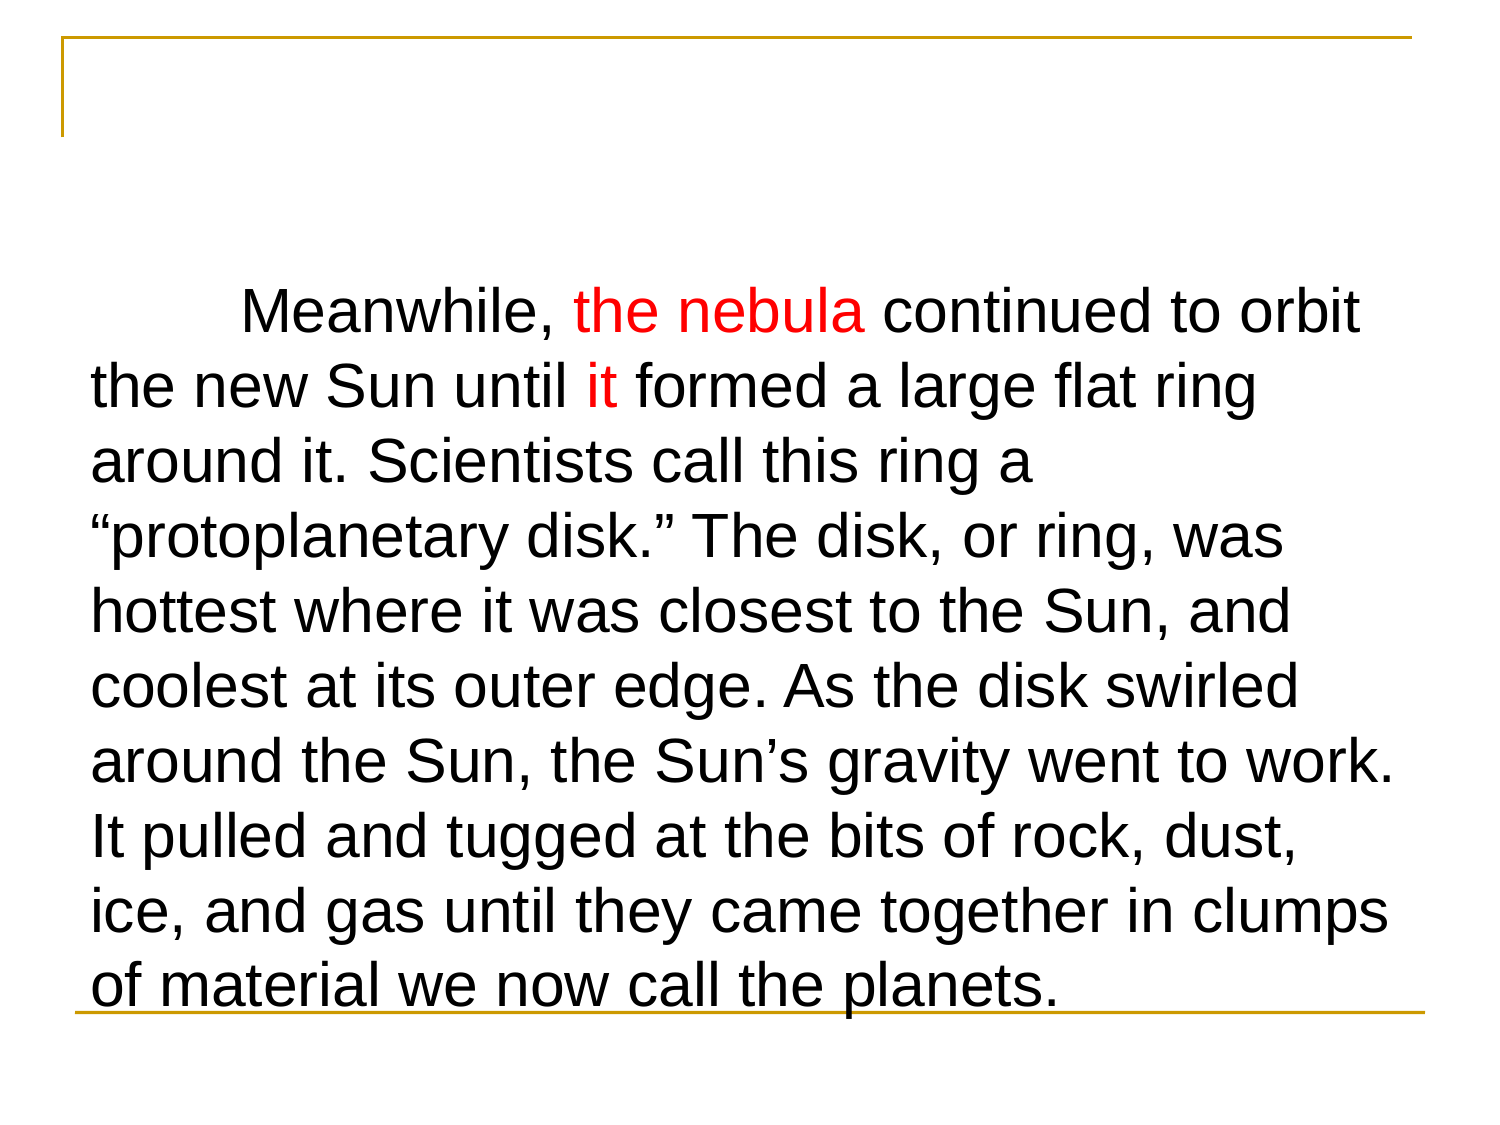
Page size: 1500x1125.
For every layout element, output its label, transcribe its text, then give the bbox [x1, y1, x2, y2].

list Meanwhile, the nebula continued to orbit the new Sun until it formed a large flat ring around it. Scientists call this ring a “protoplanetary disk.” The disk, or ring, was hottest where it was closest to the Sun, and coolest at its outer edge. As the disk swirled around the Sun, the Sun’s gravity went to work. It pulled and tugged at the bits of rock, dust, ice, and gas until they came together in clumps of material we now call the planets. [74, 262, 1426, 1006]
